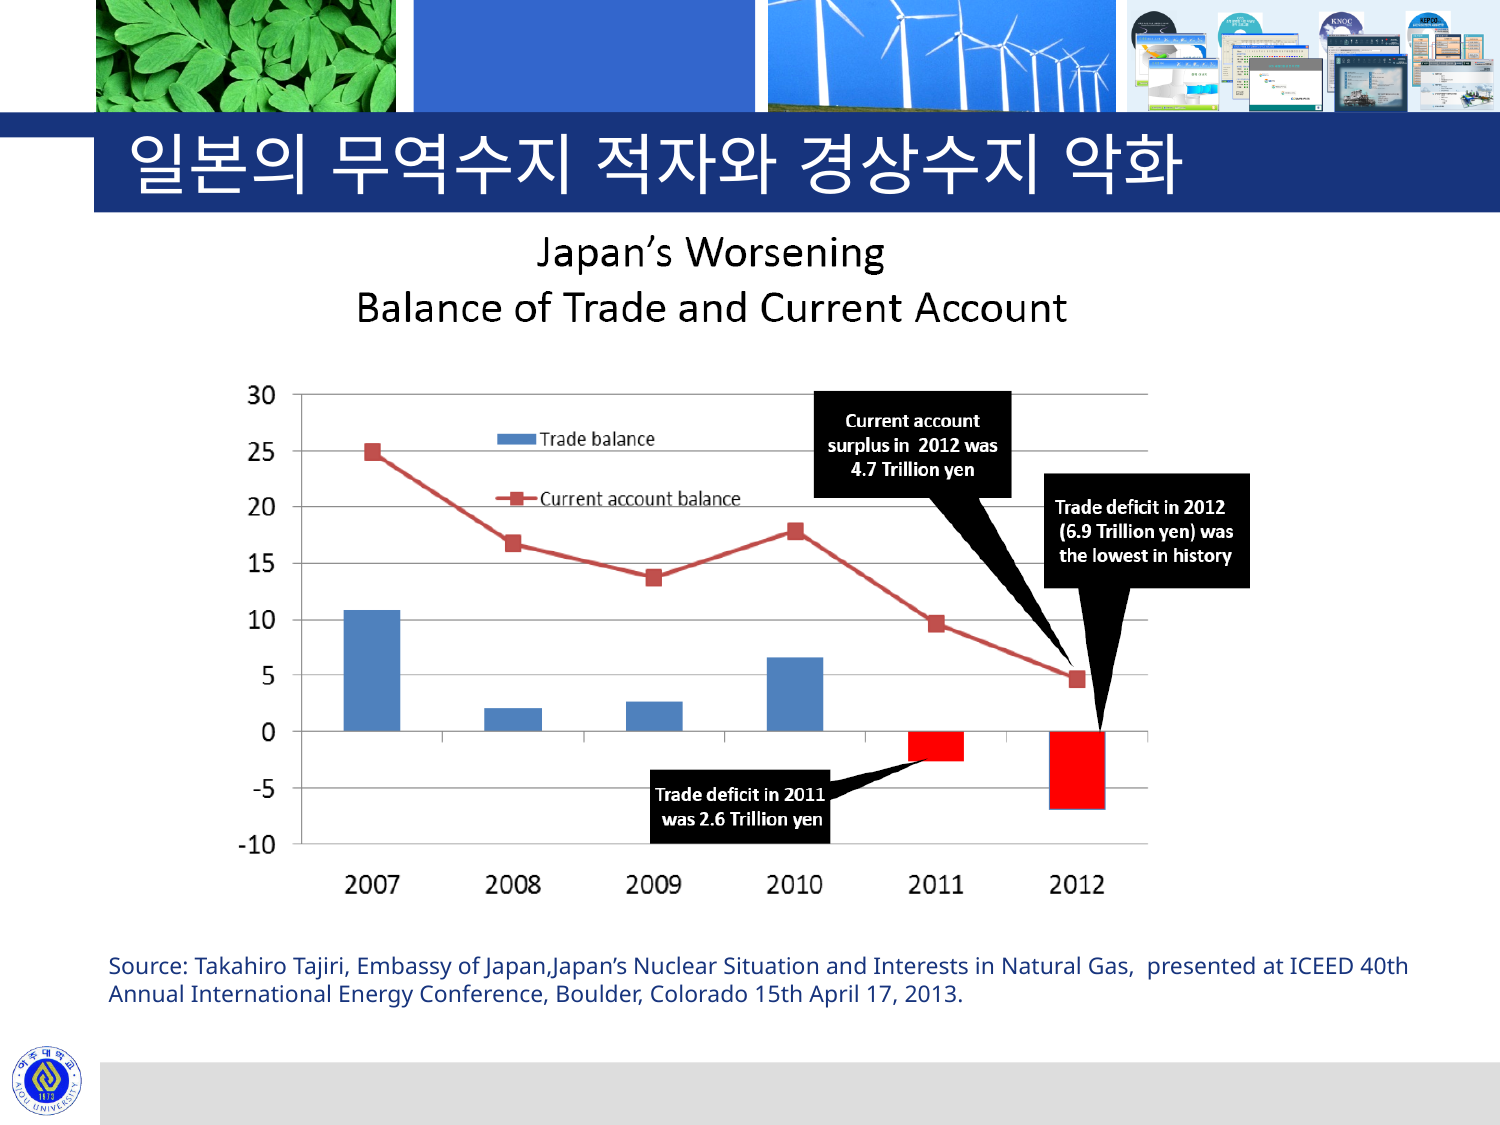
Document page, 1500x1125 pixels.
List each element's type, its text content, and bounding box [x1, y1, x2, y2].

picture [209, 222, 1255, 915]
picture [96, 0, 396, 112]
text_box Source: Takahiro Tajiri, Embassy of Japan,Japan’s Nuclear Situation and Interests in Natural Gas, presented at ICEED 40th Annual International Energy Conference, Boulder, Colorado 15th April 17, 2013. [93, 944, 1465, 1042]
picture [1127, 0, 1500, 112]
picture [4, 1041, 89, 1120]
title 일본의 무역수지 적자와 경상수지 악화 [112, 112, 1401, 213]
